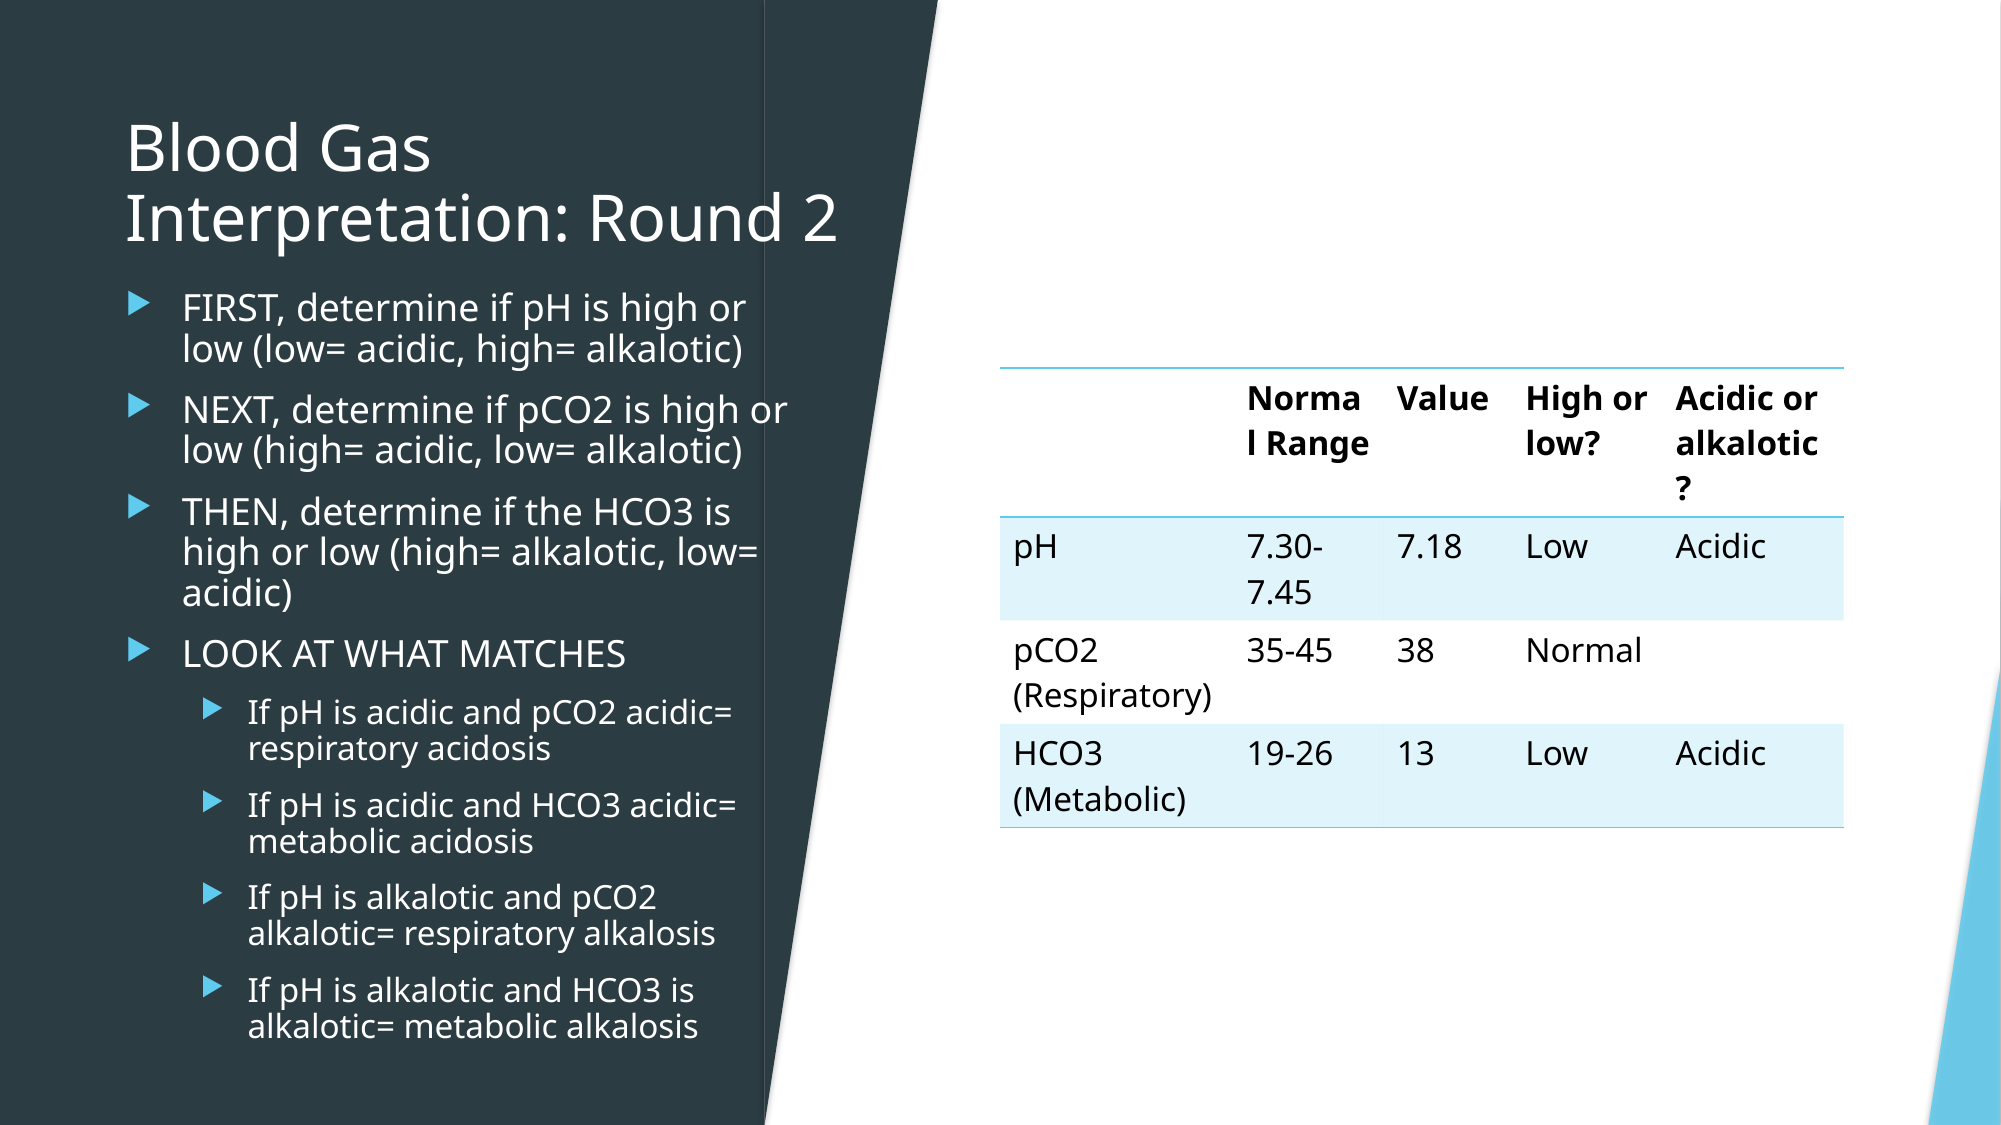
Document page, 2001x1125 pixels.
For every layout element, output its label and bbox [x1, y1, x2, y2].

text_box [0, 0, 2000, 1125]
